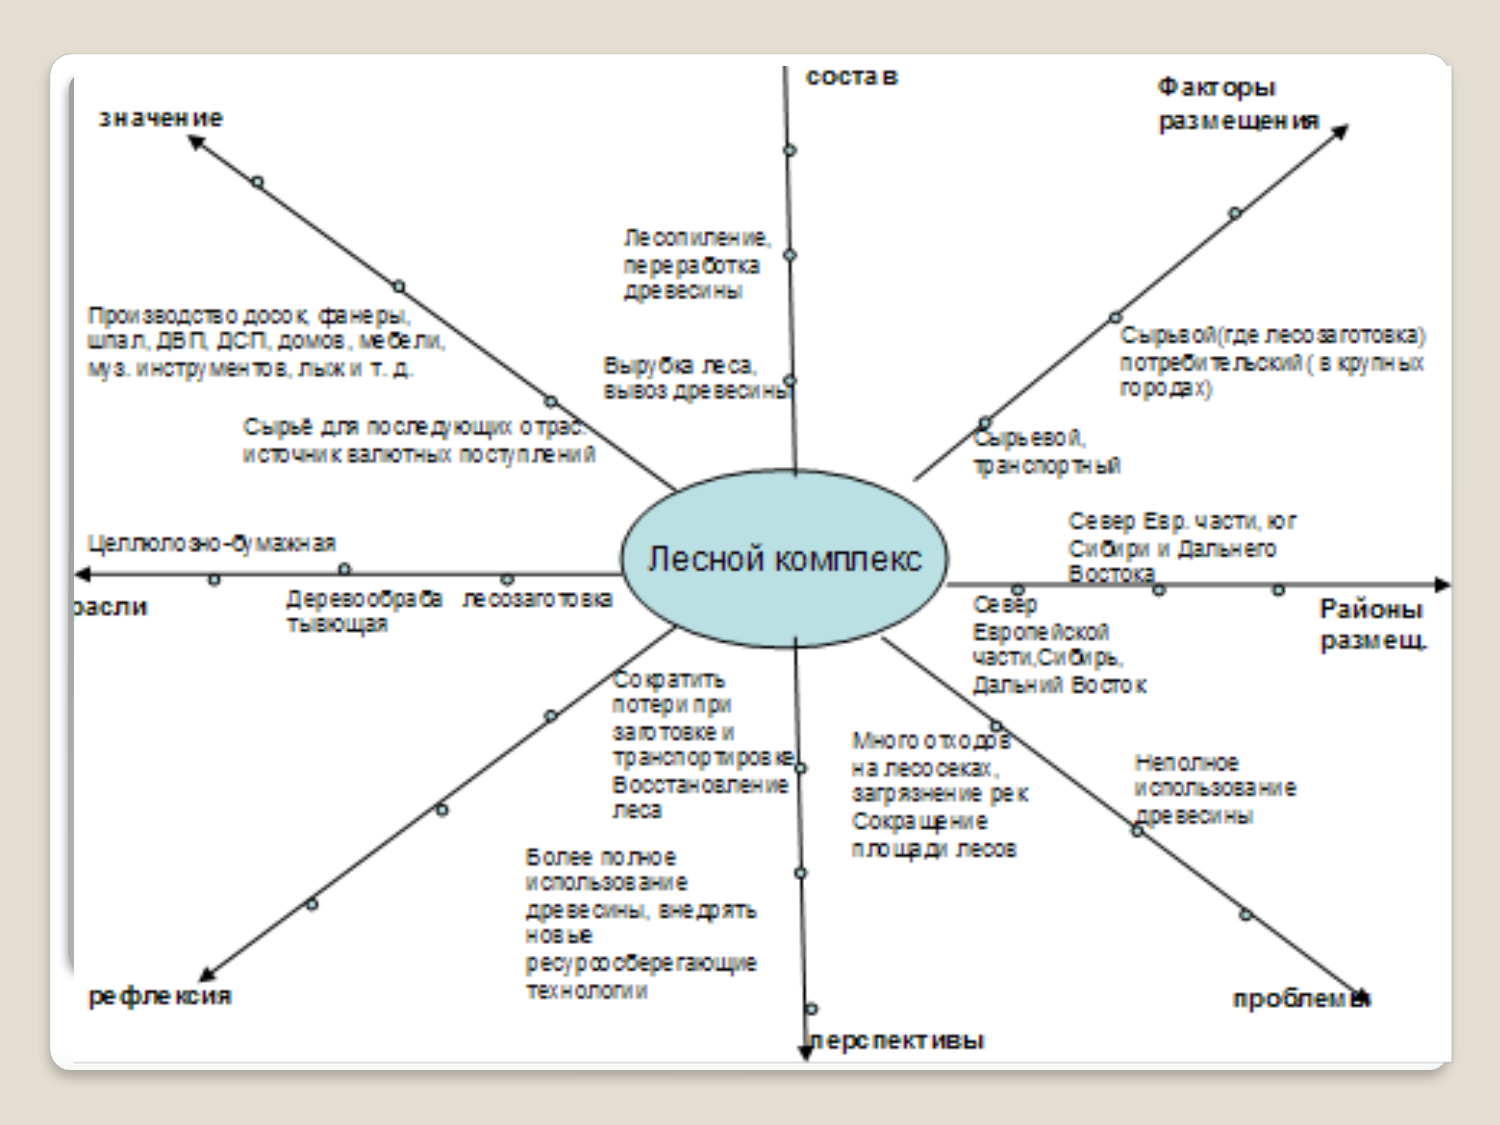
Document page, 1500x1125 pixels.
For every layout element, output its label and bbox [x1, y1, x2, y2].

list [73, 66, 1459, 1070]
